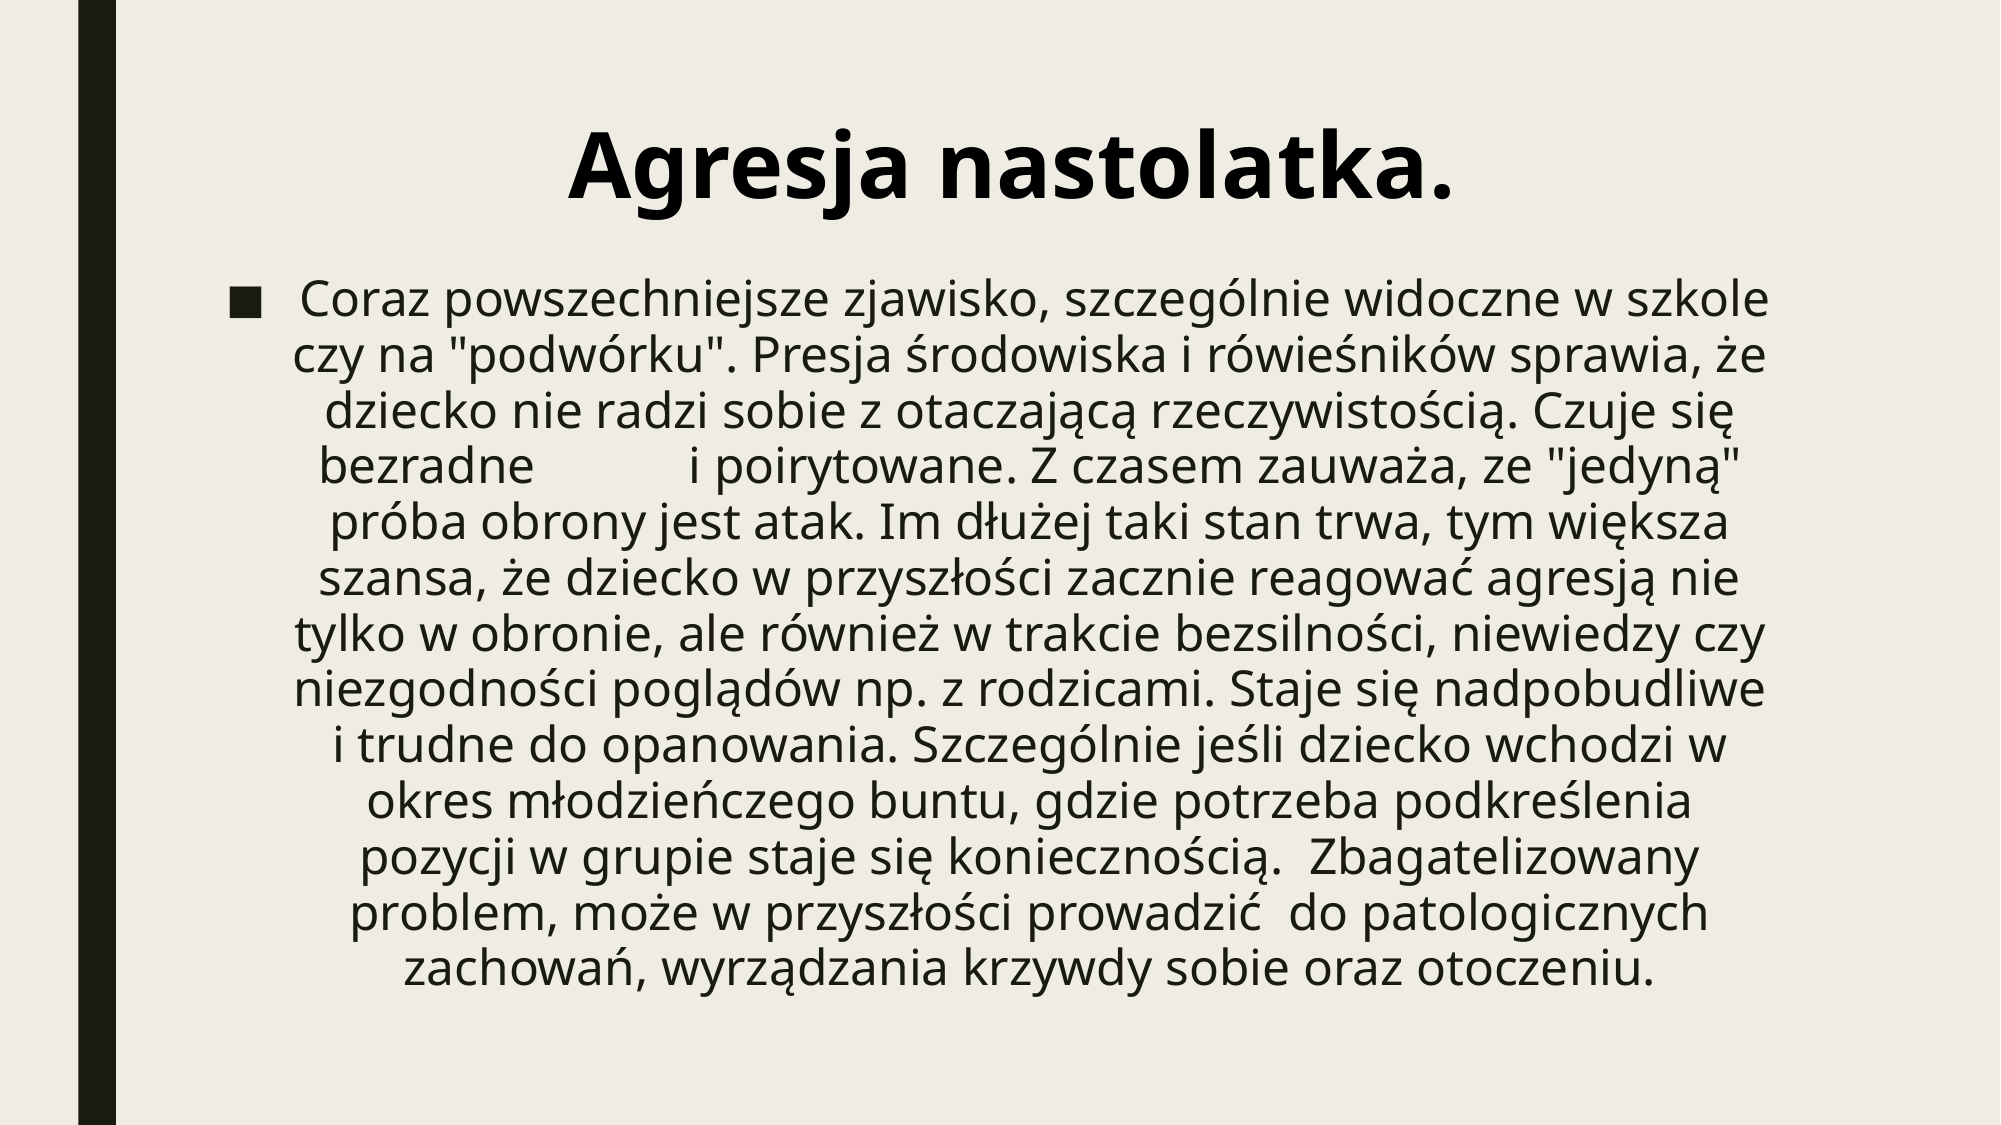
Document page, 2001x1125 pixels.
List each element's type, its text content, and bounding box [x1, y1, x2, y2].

list Coraz powszechniejsze zjawisko, szczególnie widoczne w szkole czy na "podwórku". Presja środowiska i rówieśników sprawia, że dziecko nie radzi sobie z otaczającą rzeczywistością. Czuje się bezradne i poirytowane. Z czasem zauważa, ze "jedyną" próba obrony jest atak. Im dłużej taki stan trwa, tym większa szansa, że dziecko w przyszłości zacznie reagować agresją nie tylko w obronie, ale również w trakcie bezsilności, niewiedzy czy niezgodności poglądów np. z rodzicami. Staje się nadpobudliwe i trudne do opanowania. Szczególnie jeśli dziecko wchodzi w okres młodzieńczego buntu, gdzie potrzeba podkreślenia pozycji w grupie staje się koniecznością. Zbagatelizowany problem, może w przyszłości prowadzić do patologicznych zachowań, wyrządzania krzywdy sobie oraz otoczeniu. [211, 264, 1787, 1031]
title Agresja nastolatka. [225, 112, 1800, 357]
